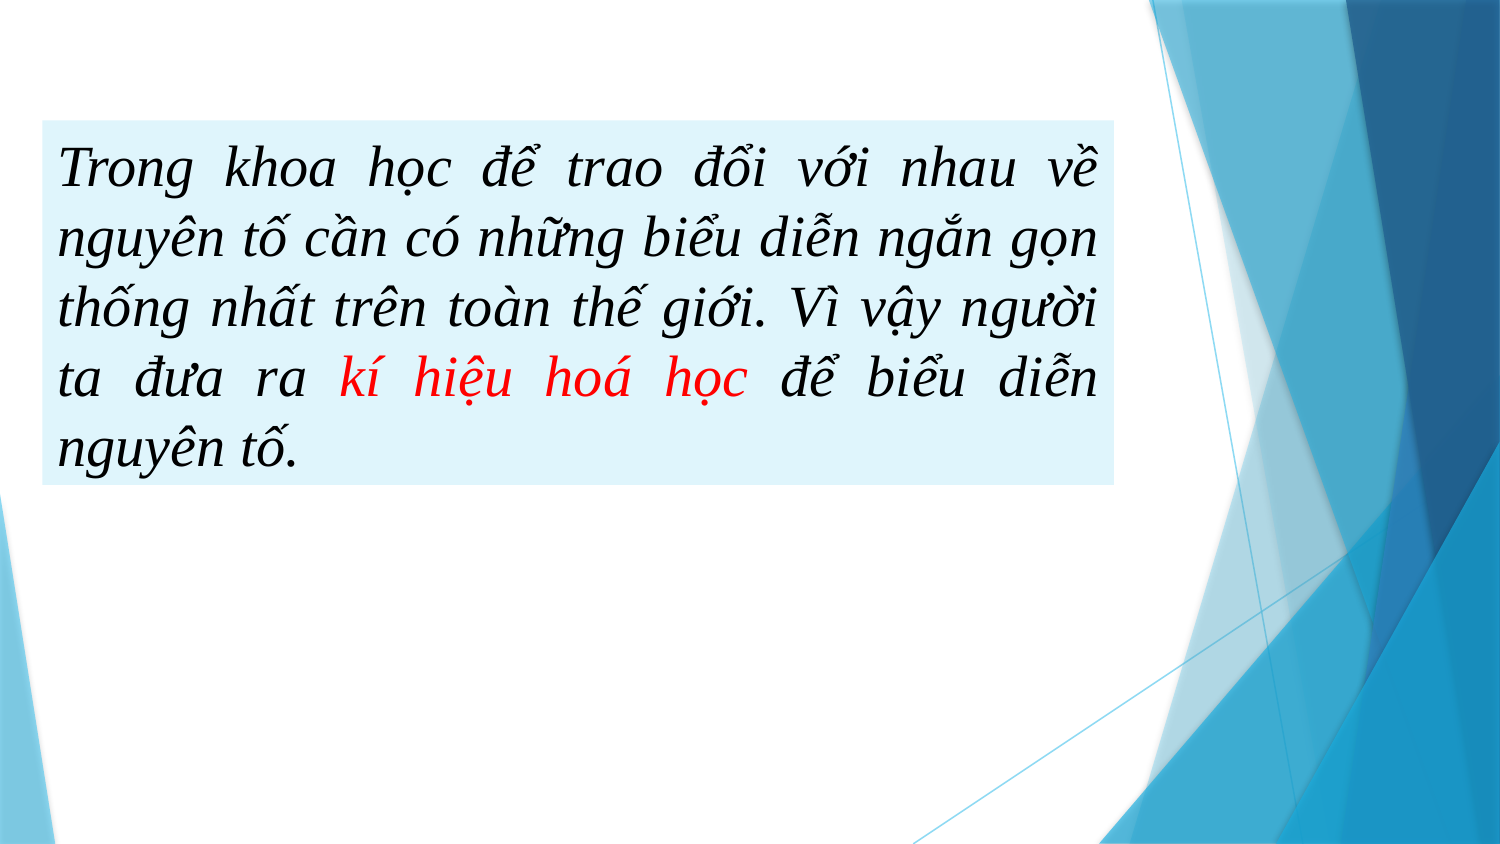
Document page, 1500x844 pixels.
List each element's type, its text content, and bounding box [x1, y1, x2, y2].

text_box Trong khoa học để trao đổi với nhau về nguyên tố cần có những biểu diễn ngắn gọn thống nhất trên toàn thế giới. Vì vậy người ta đưa ra kí hiệu hoá học để biểu diễn nguyên tố. [42, 120, 1114, 485]
